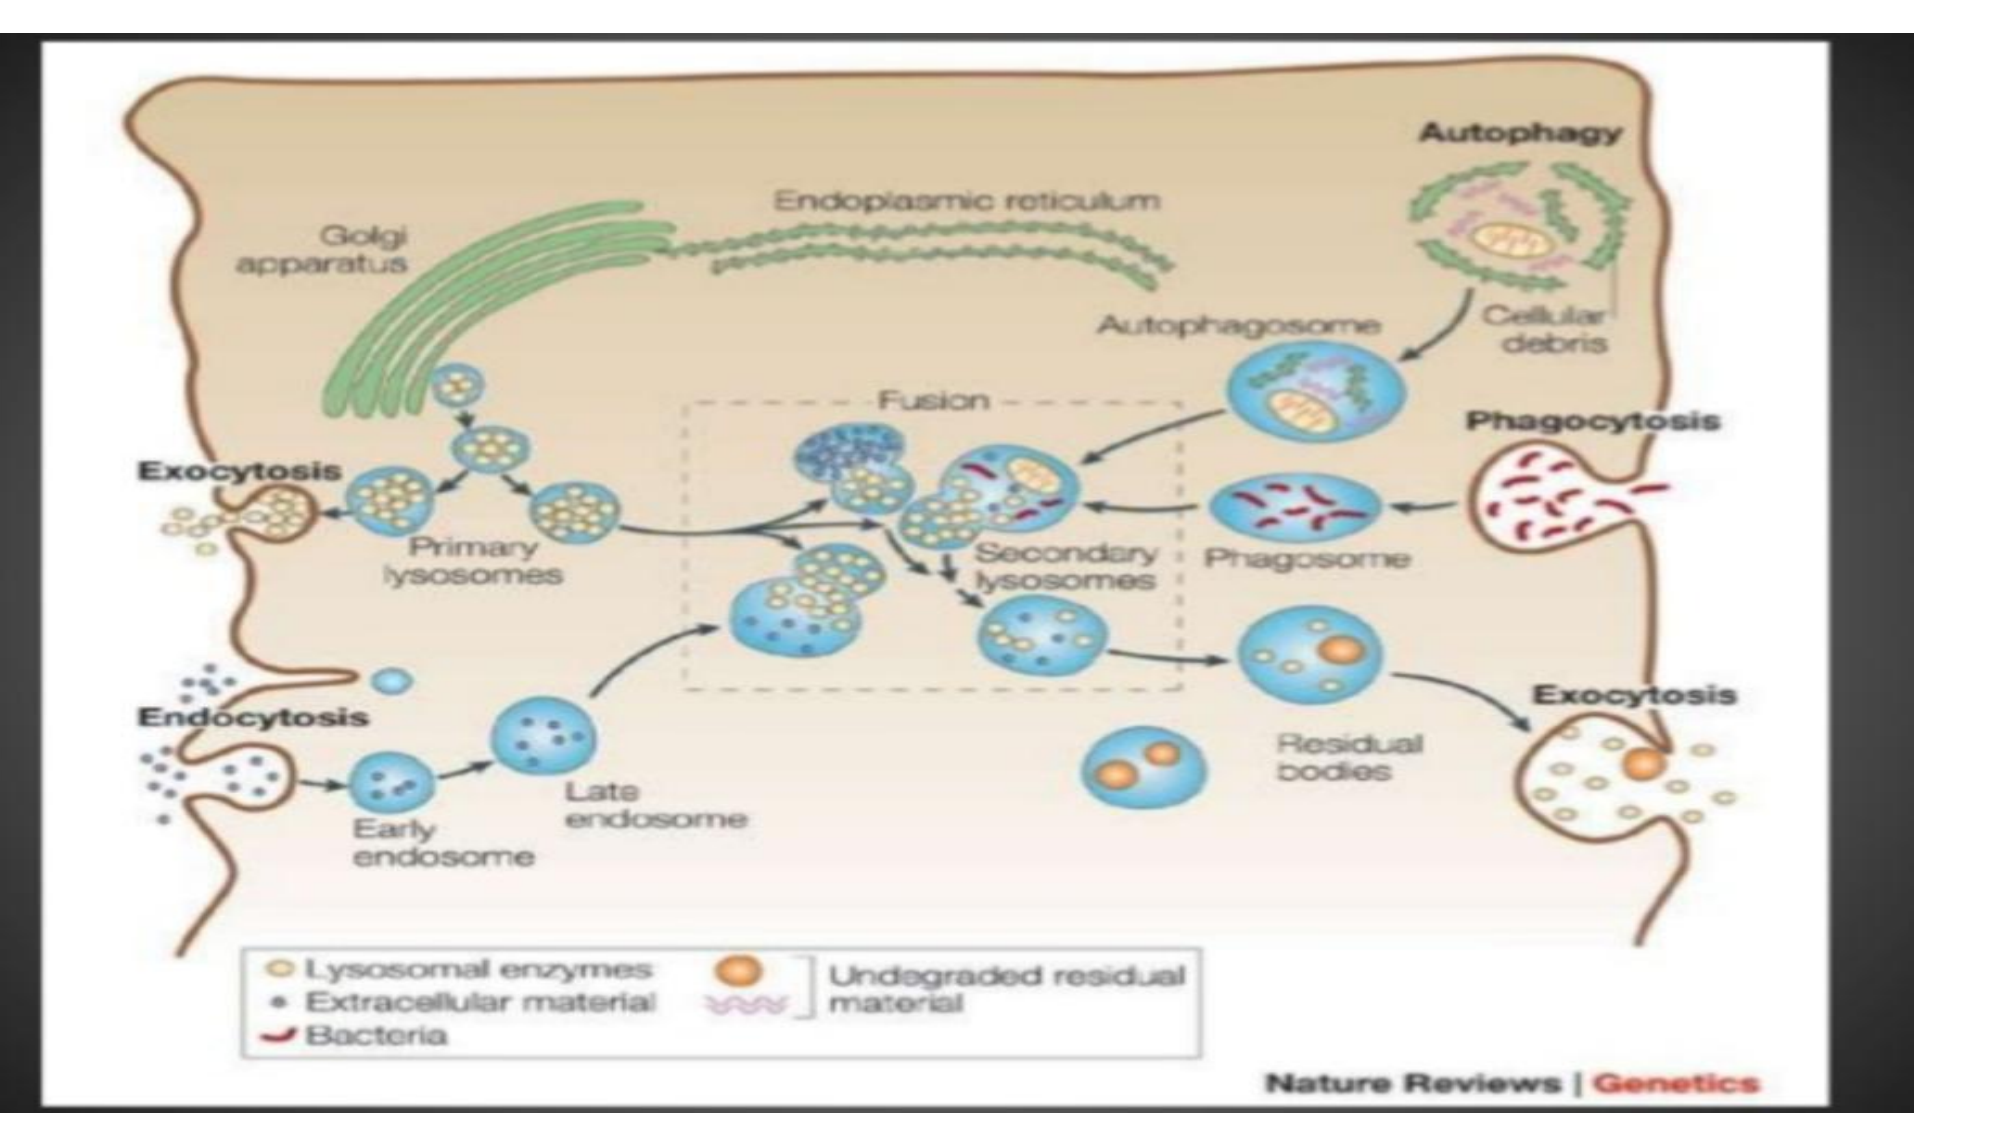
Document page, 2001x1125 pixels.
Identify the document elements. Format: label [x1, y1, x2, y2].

list [0, 33, 1915, 1113]
